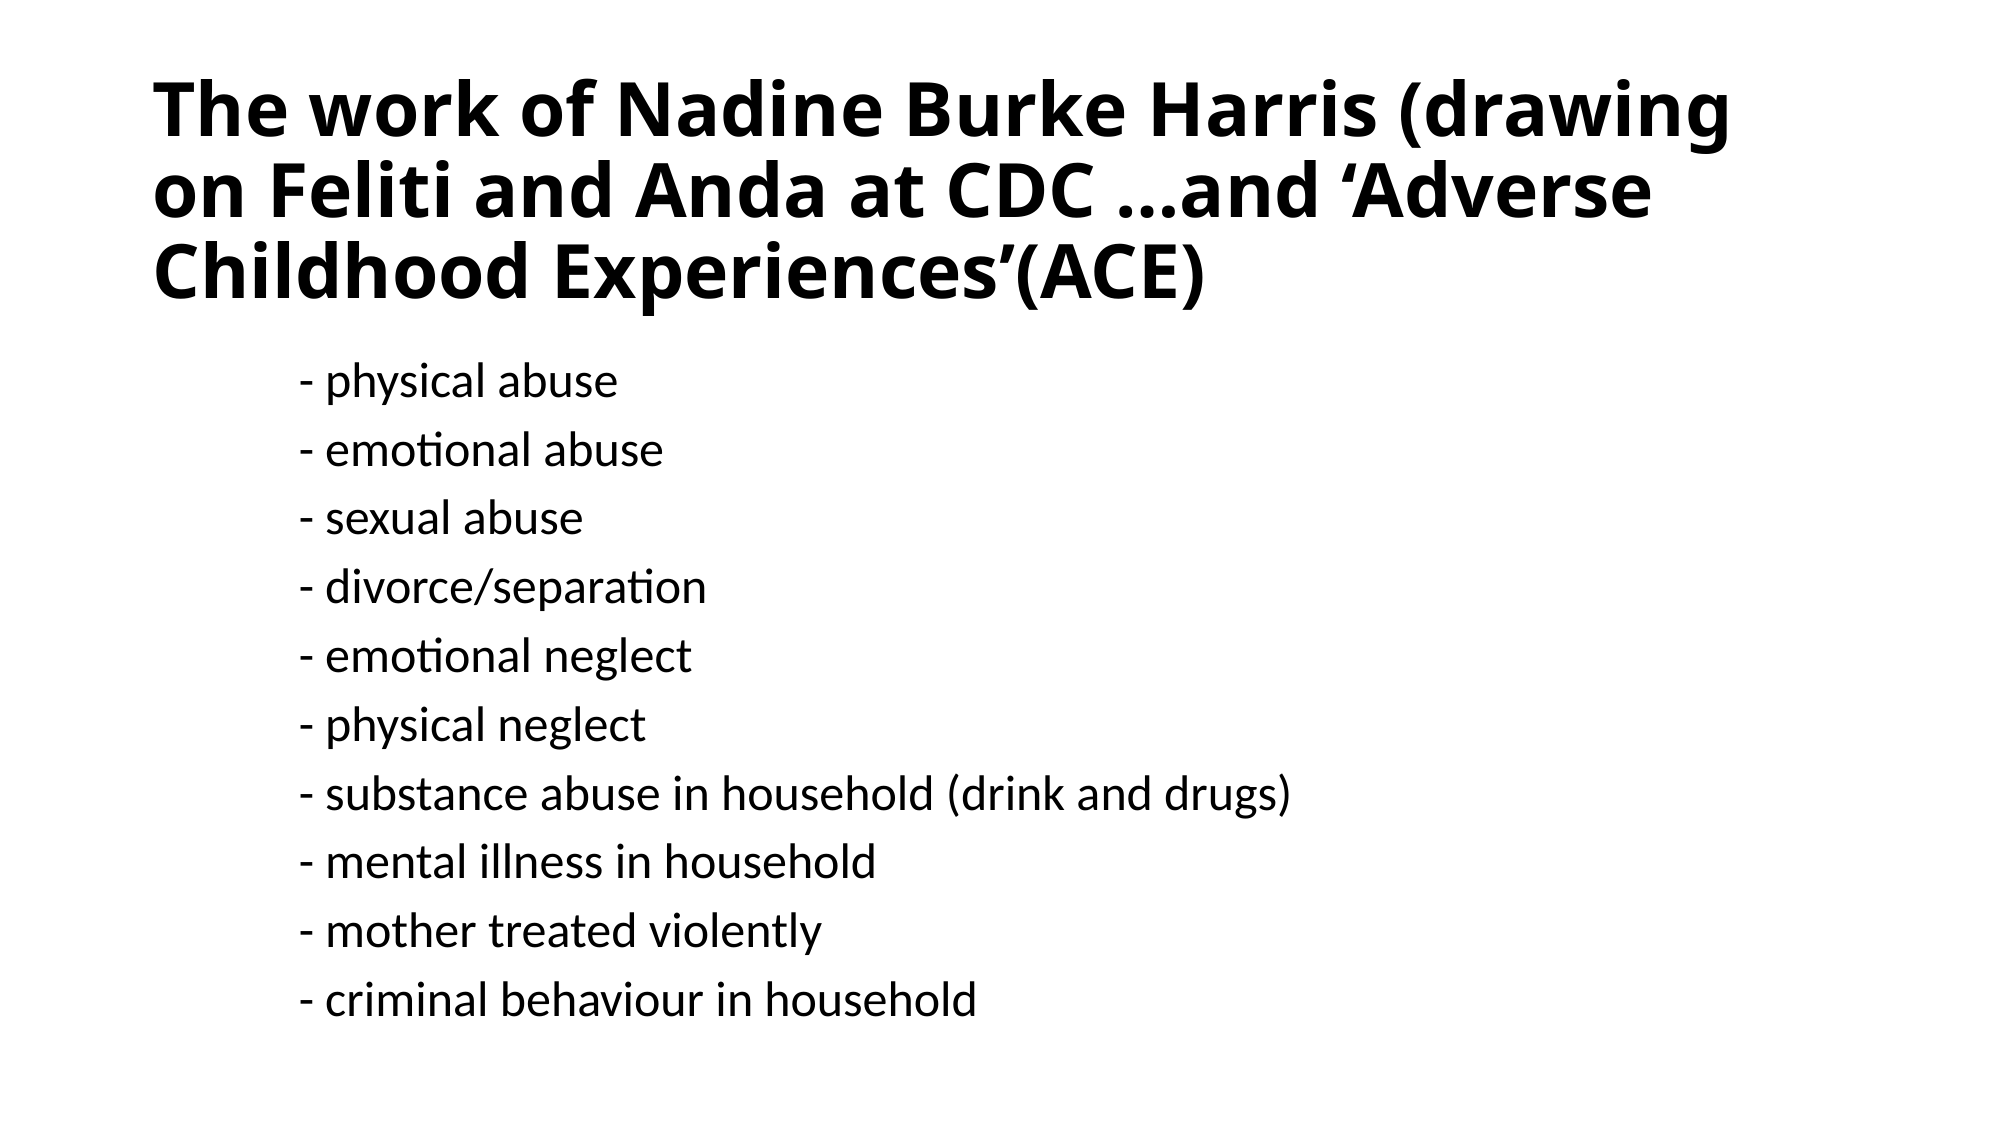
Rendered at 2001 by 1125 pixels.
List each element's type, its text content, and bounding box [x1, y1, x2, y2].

list - physical abuse - emotional abuse - sexual abuse - divorce/separation - emotional neglect - physical neglect - substance abuse in household (drink and drugs) - mental illness in household - mother treated violently - criminal behaviour in household [137, 351, 1863, 1066]
title The work of Nadine Burke Harris (drawing on Feliti and Anda at CDC …and ‘Adverse Childhood Experiences’(ACE) [137, 59, 1863, 327]
